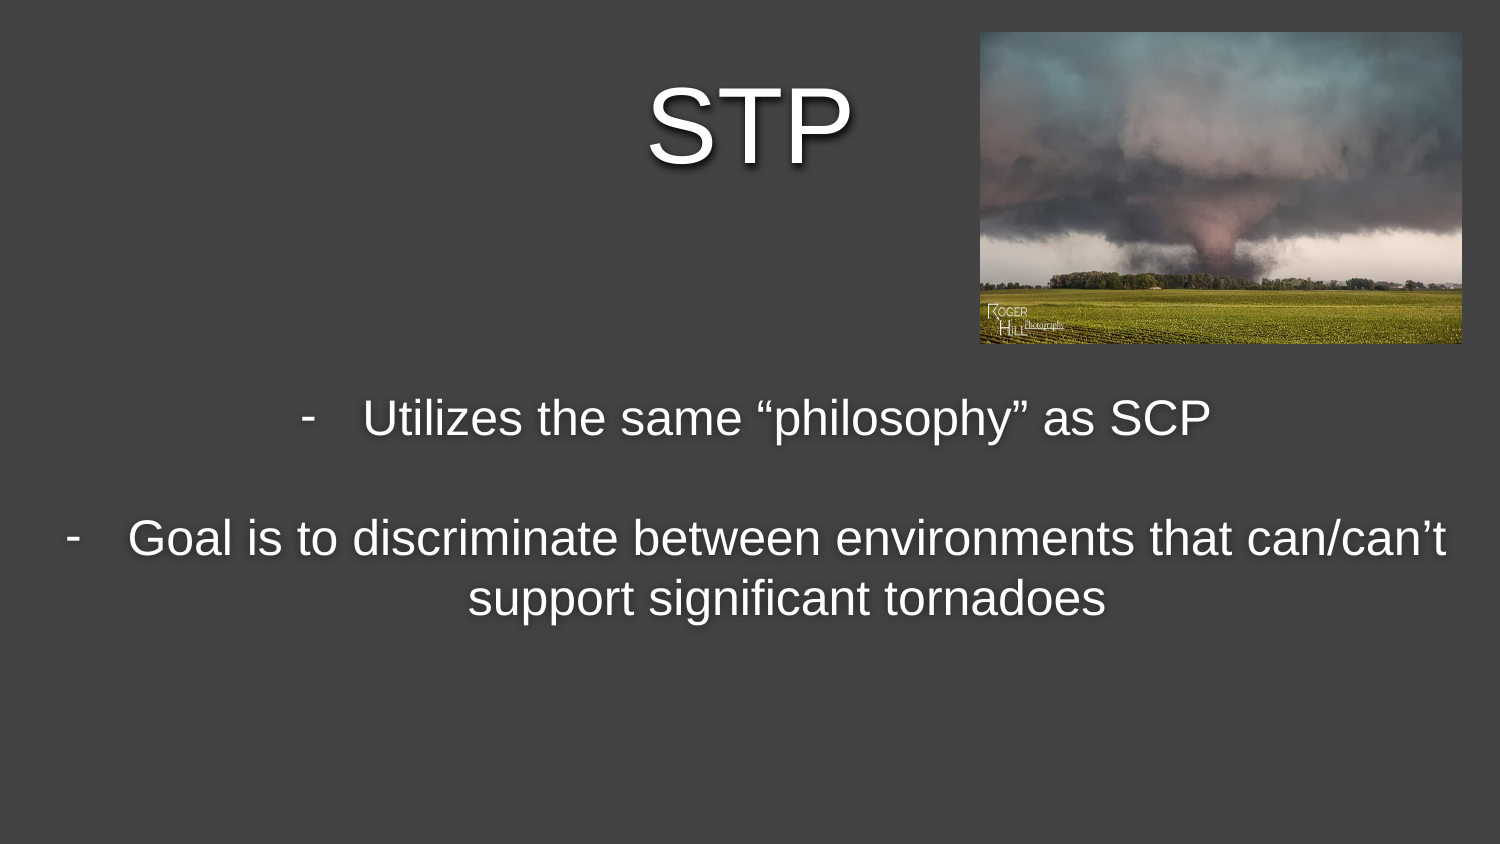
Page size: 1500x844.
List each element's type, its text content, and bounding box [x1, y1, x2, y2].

picture [980, 32, 1462, 345]
list Utilizes the same “philosophy” as SCP Goal is to discriminate between environments that can/can’t support significant tornadoes [0, 310, 1500, 628]
text_box STP [0, 9, 1500, 201]
